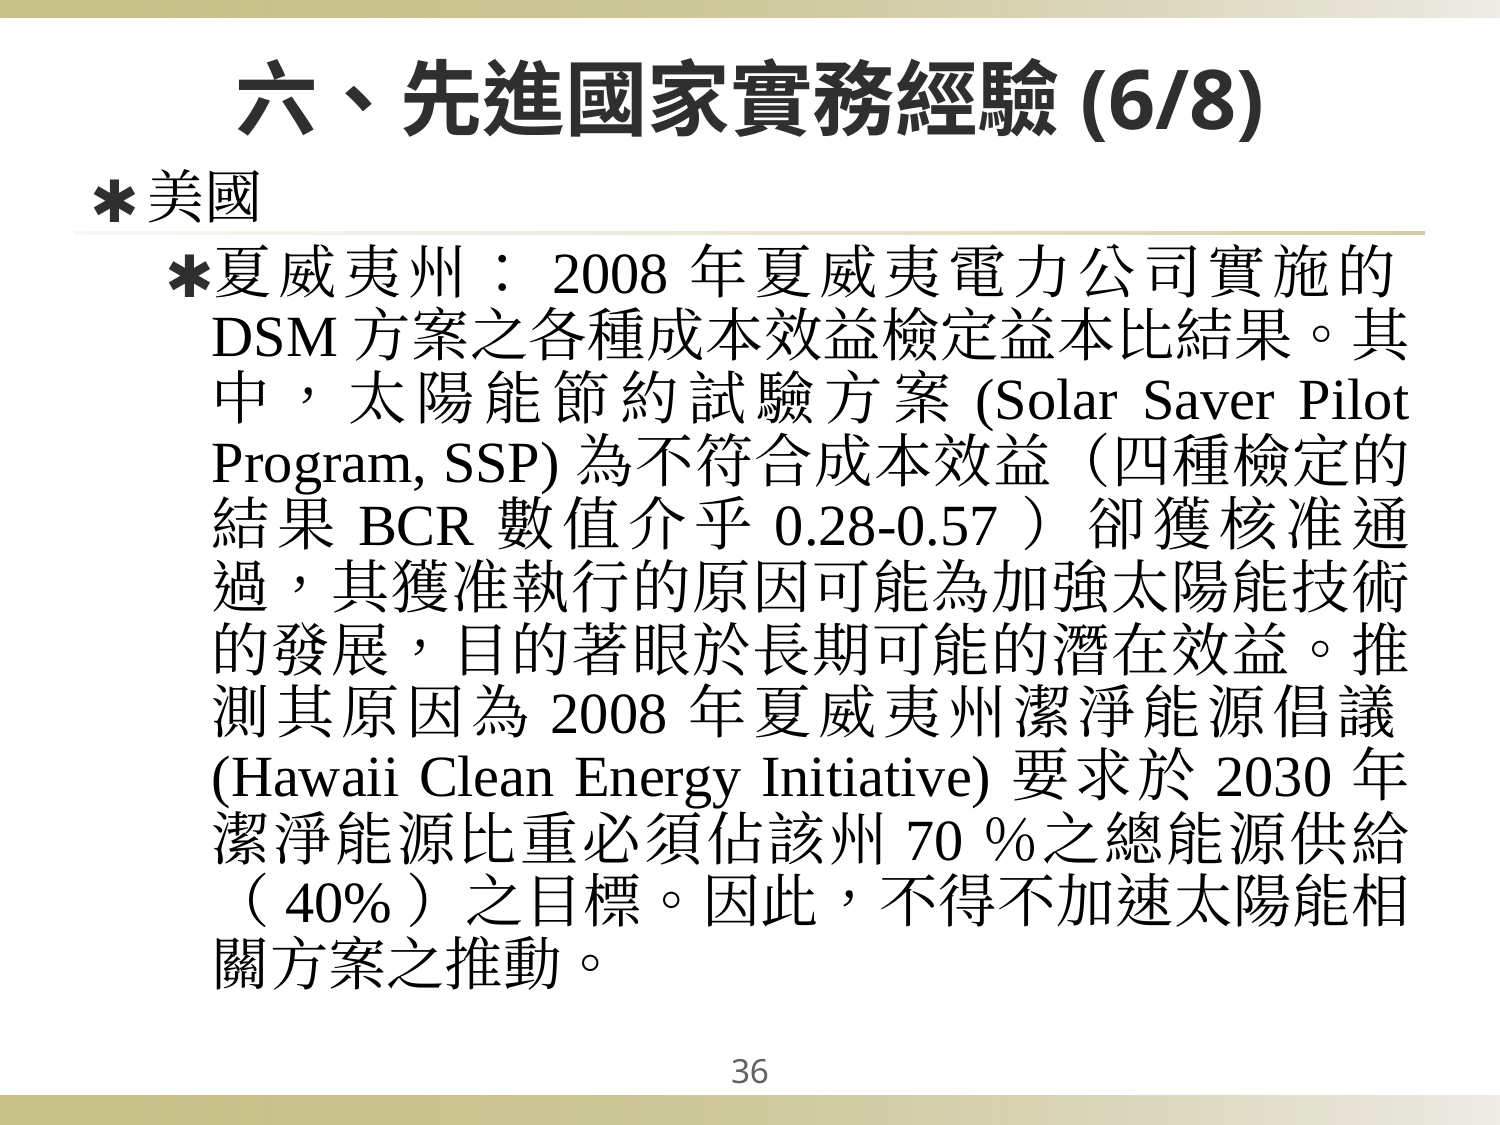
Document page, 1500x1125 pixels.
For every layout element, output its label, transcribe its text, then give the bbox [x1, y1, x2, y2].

title 六、先進國家實務經驗(6/8) [75, 45, 1425, 149]
list 美國 夏威夷州：2008年夏威夷電力公司實施的DSM方案之各種成本效益檢定益本比結果。其中，太陽能節約試驗方案(Solar Saver Pilot Program, SSP)為不符合成本效益（四種檢定的結果BCR數值介乎0.28-0.57）卻獲核准通過，其獲准執行的原因可能為加強太陽能技術的發展，目的著眼於長期可能的潛在效益。推測其原因為2008年夏威夷州潔淨能源倡議(Hawaii Clean Energy Initiative)要求於2030年潔淨能源比重必須佔該州70％之總能源供給（40%）之目標。因此，不得不加速太陽能相關方案之推動。 [75, 160, 1425, 1005]
slide_number ‹#› [675, 1050, 825, 1097]
